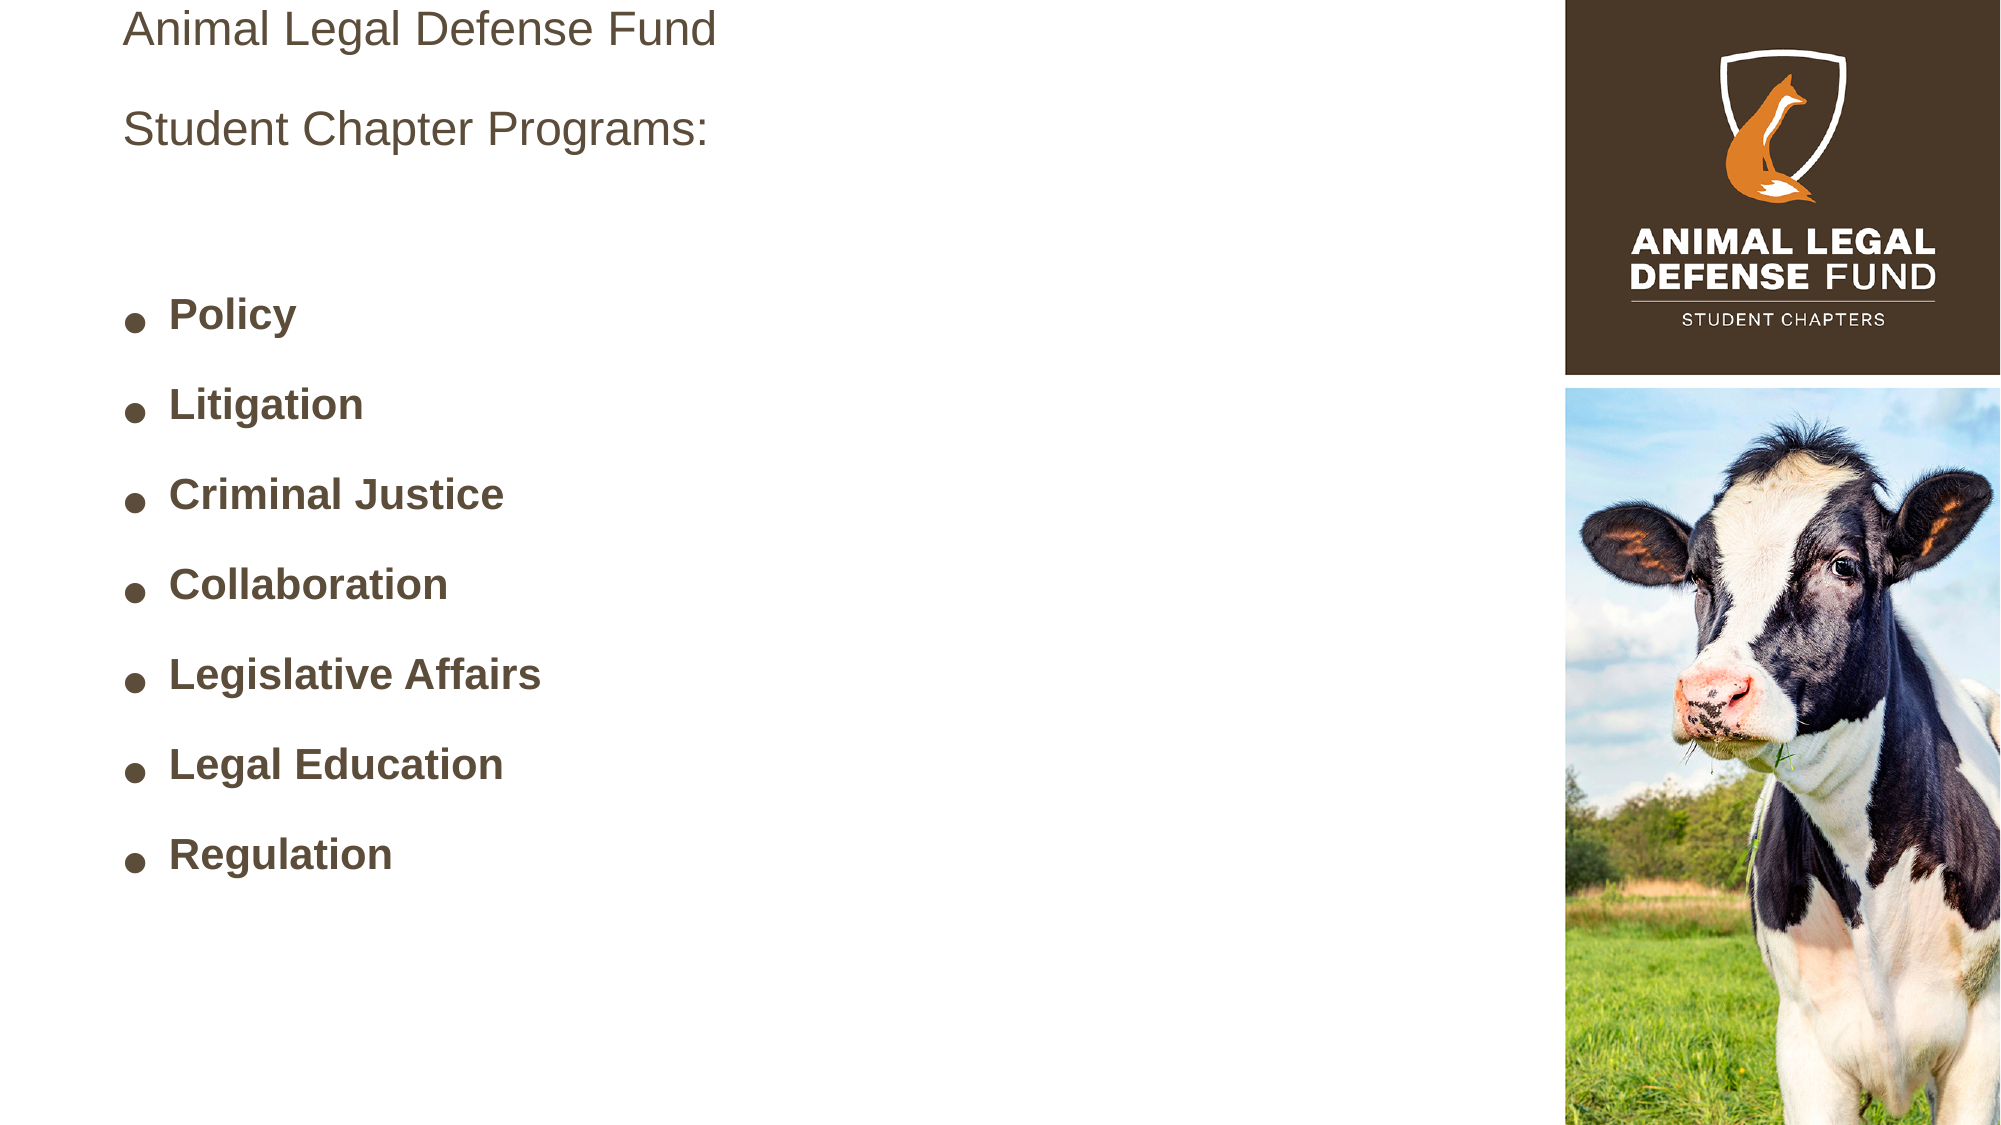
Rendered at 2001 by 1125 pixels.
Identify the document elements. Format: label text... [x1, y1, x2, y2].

picture [0, 0, 2001, 1125]
text_box Animal Legal Defense Fund Student Chapter Programs: Policy Litigation Criminal Justice Collaboration Legislative Affairs Legal Education Regulation [107, 0, 1155, 908]
